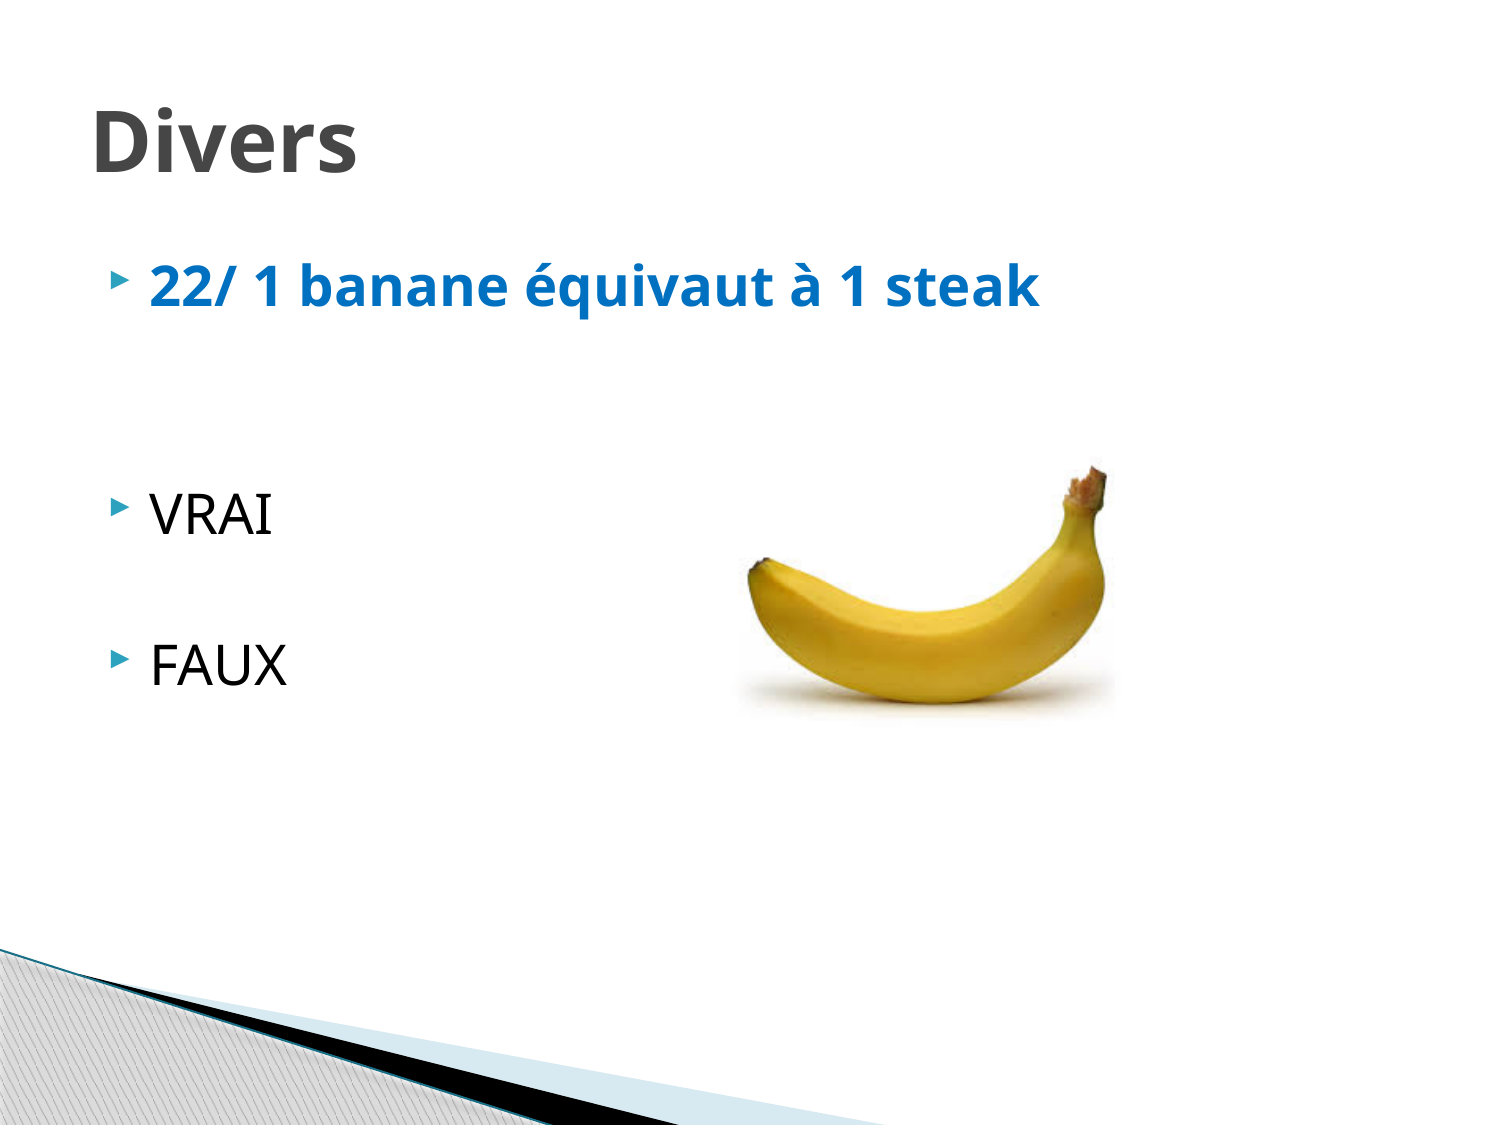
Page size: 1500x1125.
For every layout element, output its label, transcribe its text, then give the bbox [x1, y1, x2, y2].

picture [726, 445, 1132, 749]
list 22/ 1 banane équivaut à 1 steak VRAI FAUX [75, 243, 1425, 986]
title Divers [75, 45, 1425, 233]
